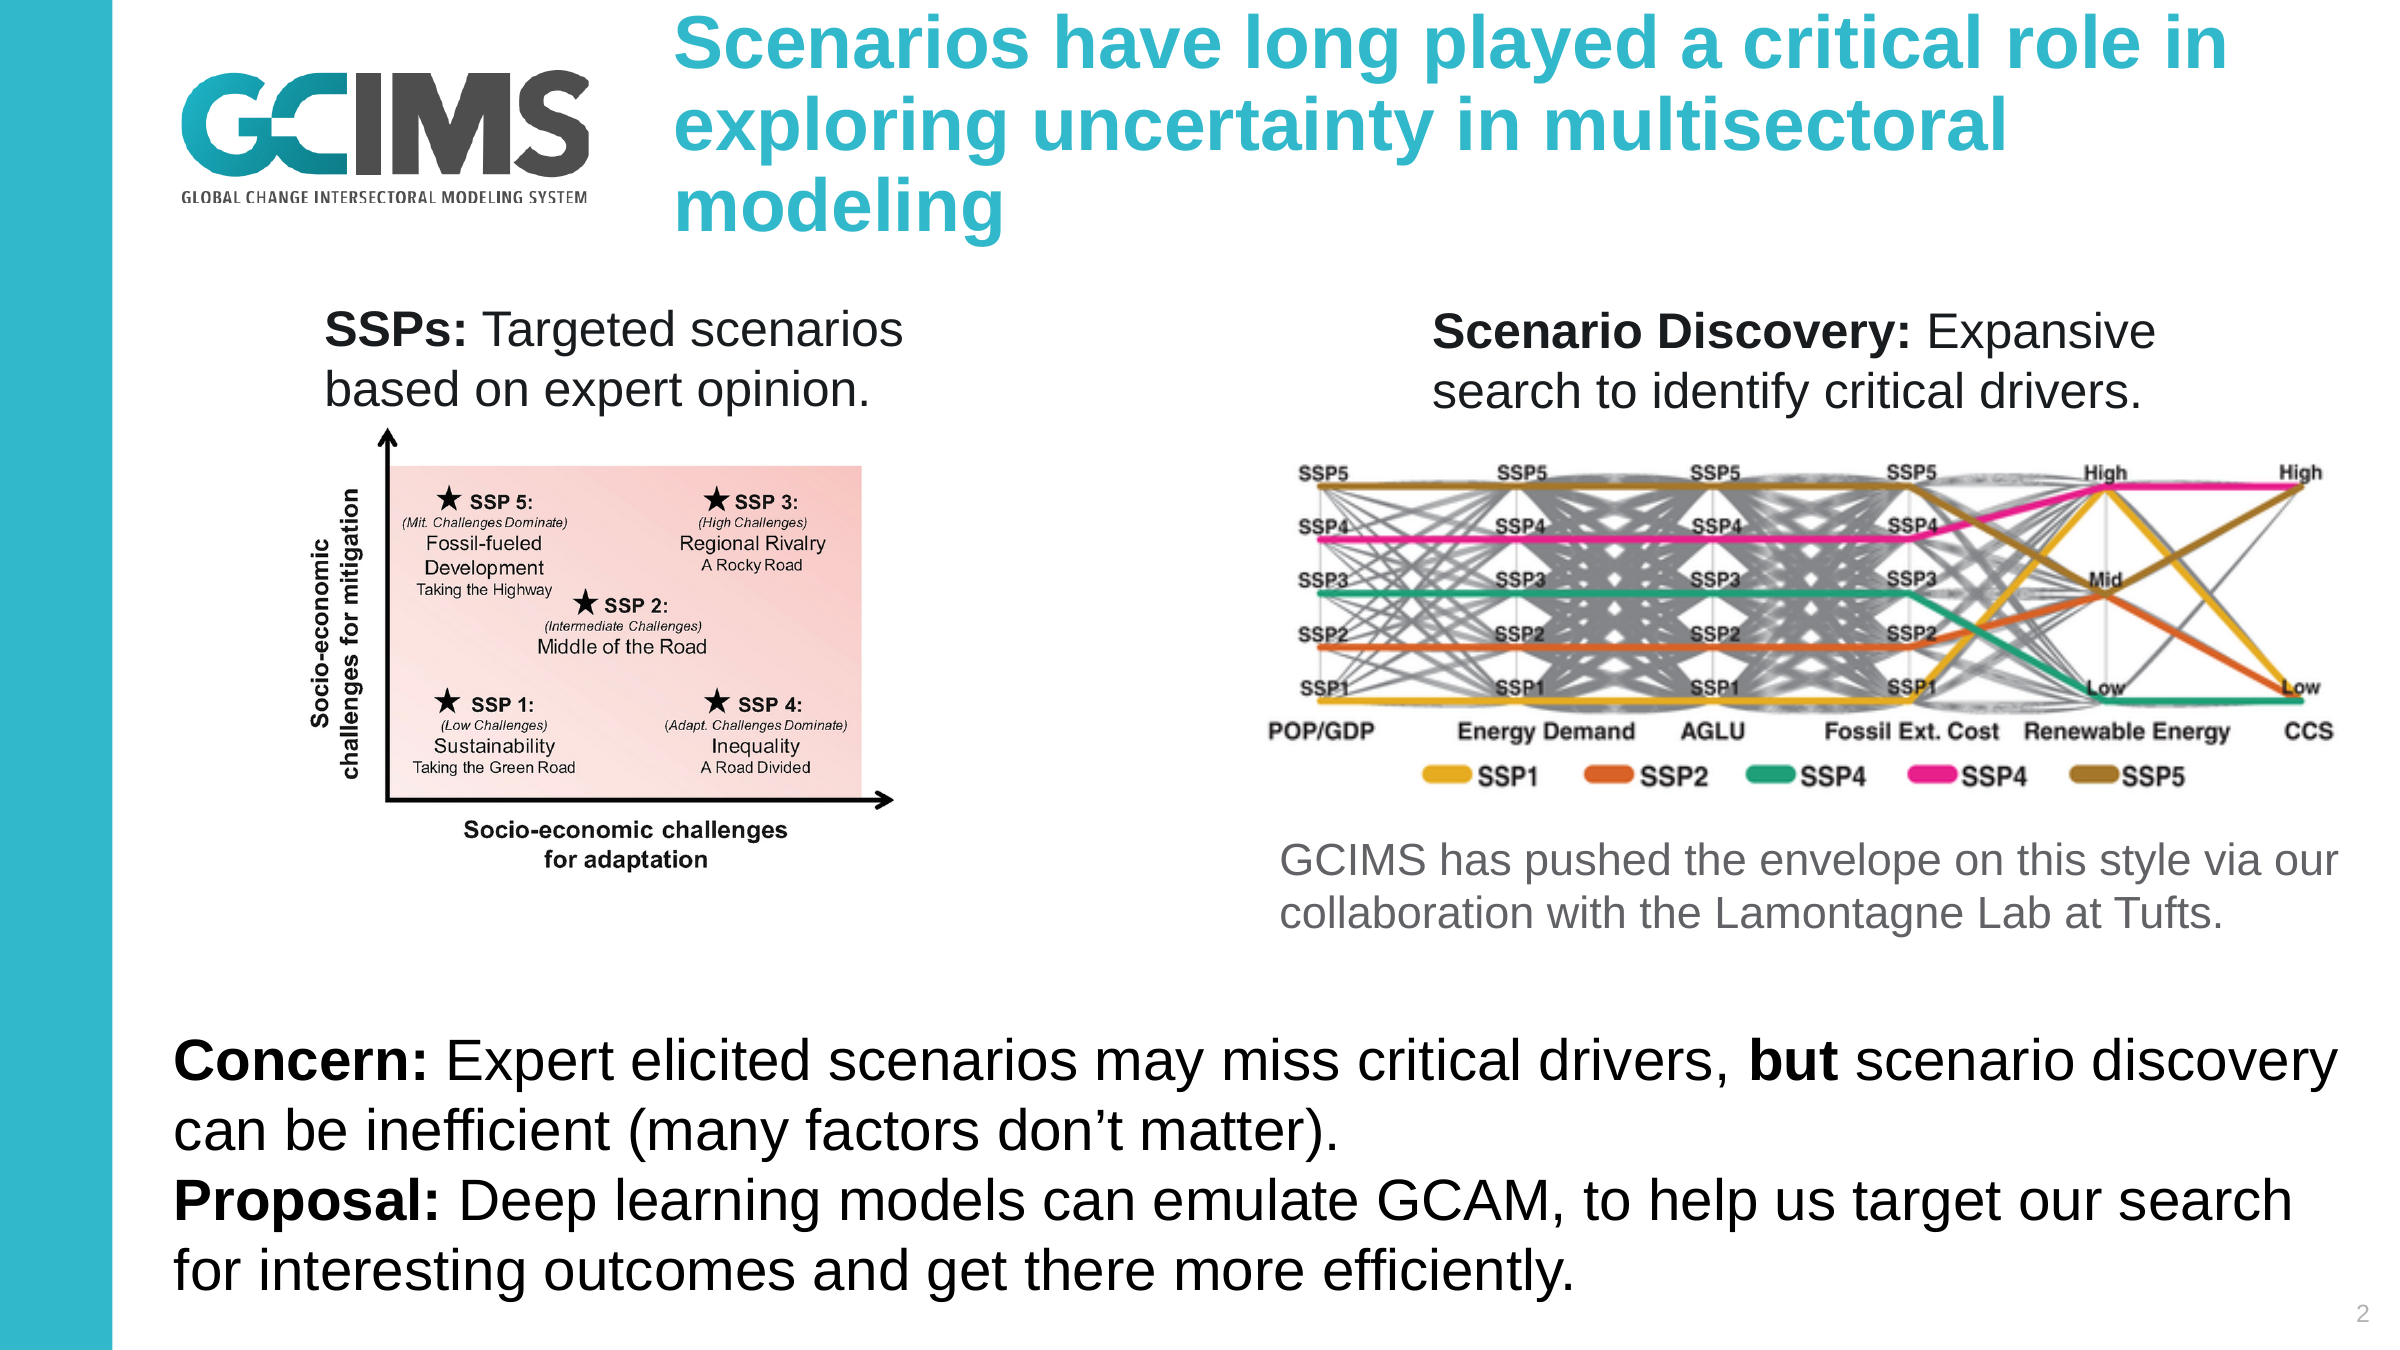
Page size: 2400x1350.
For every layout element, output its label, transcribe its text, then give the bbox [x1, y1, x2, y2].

text_box GCIMS has pushed the envelope on this style via our collaboration with the Lamontagne Lab at Tufts. [1264, 822, 2370, 946]
title Scenarios have long played a critical role in exploring uncertainty in multisectoral modeling [673, 29, 2325, 255]
picture [1264, 463, 2341, 794]
slide_number 2 [2295, 1310, 2370, 1350]
picture [309, 427, 894, 873]
text_box SSPs: Targeted scenarios based on expert opinion. [309, 289, 945, 424]
text_box Concern: Expert elicited scenarios may miss critical drivers, but scenario discovery can be inefficient (many factors don’t matter). Proposal: Deep learning models can emulate GCAM, to help us target our search for interesting outcomes and get there more efficiently. [159, 1014, 2370, 1310]
text_box Scenario Discovery: Expansive search to identify critical drivers. [1417, 290, 2189, 426]
